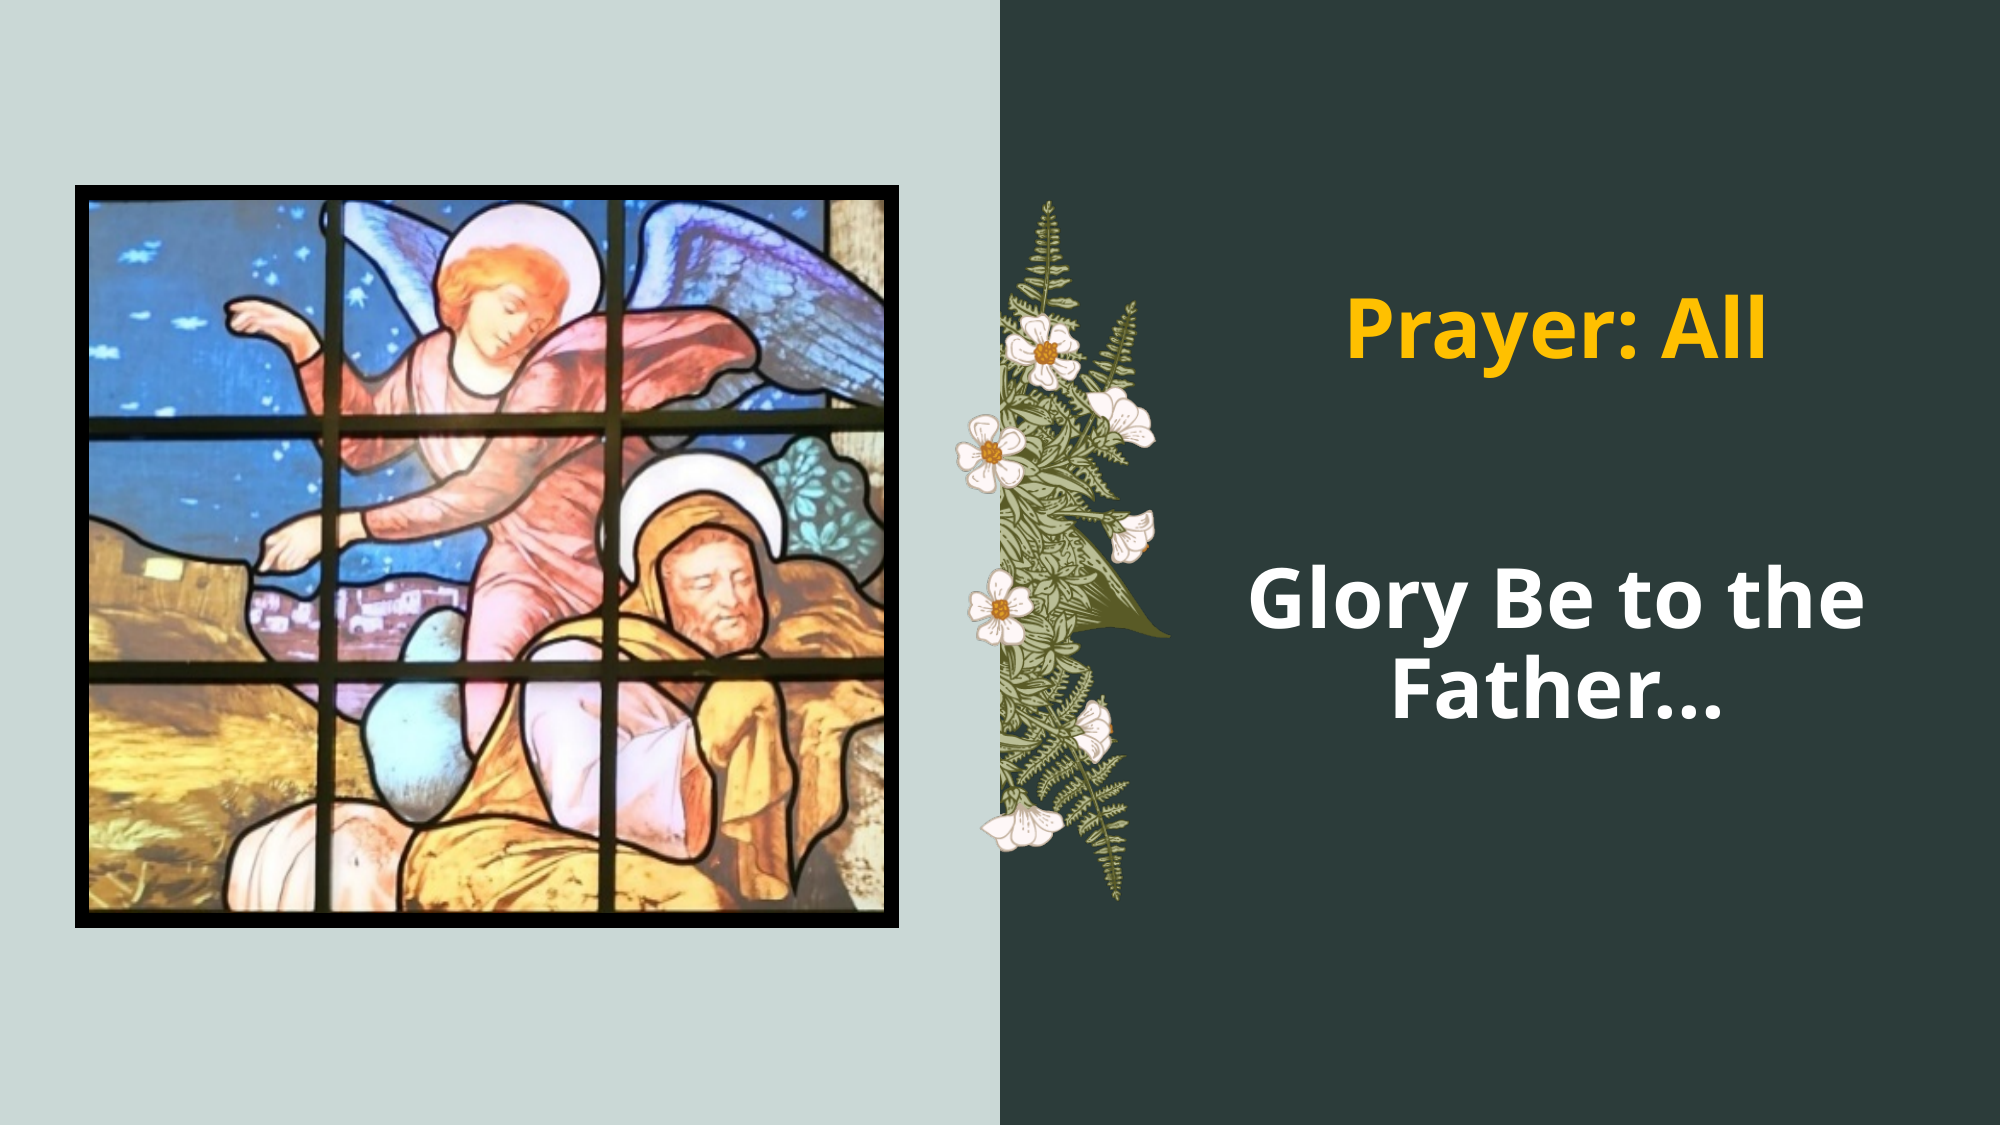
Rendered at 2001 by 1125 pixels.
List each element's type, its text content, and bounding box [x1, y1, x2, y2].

title Prayer: All Glory Be to the Father... [1113, 106, 2000, 1107]
picture [947, 190, 1113, 912]
picture [89, 199, 885, 914]
